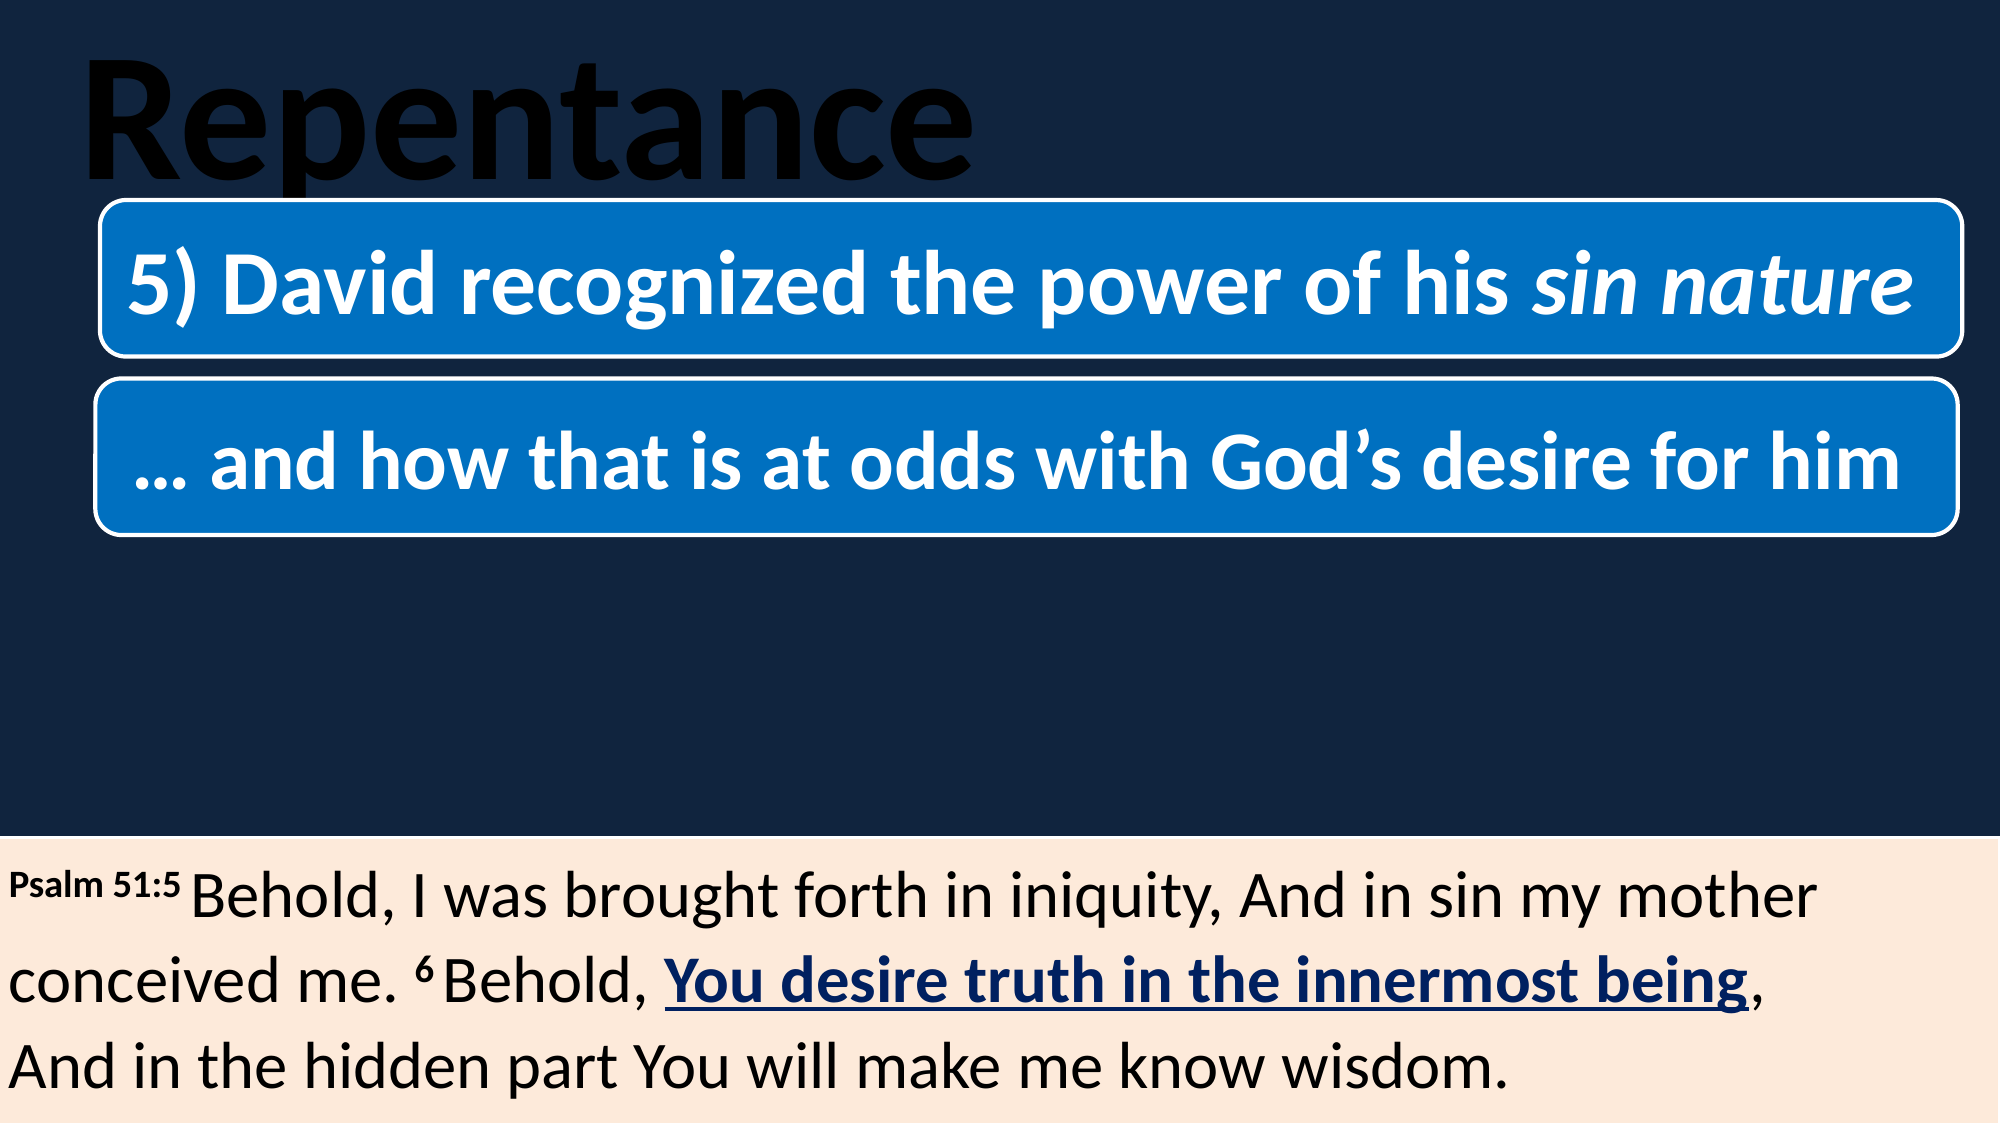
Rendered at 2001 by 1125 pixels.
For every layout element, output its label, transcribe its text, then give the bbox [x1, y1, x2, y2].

text_box Repentance [0, 12, 1100, 200]
text_box … and how that is at odds with God’s desire for him [93, 376, 1960, 538]
text_box Psalm 51:5 Behold, I was brought forth in iniquity, And in sin my mother conceived me. 6 Behold, You desire truth in the innermost being, And in the hidden part You will make me know wisdom. [0, 835, 2000, 1125]
text_box 5) David recognized the power of his sin nature [97, 197, 1965, 359]
